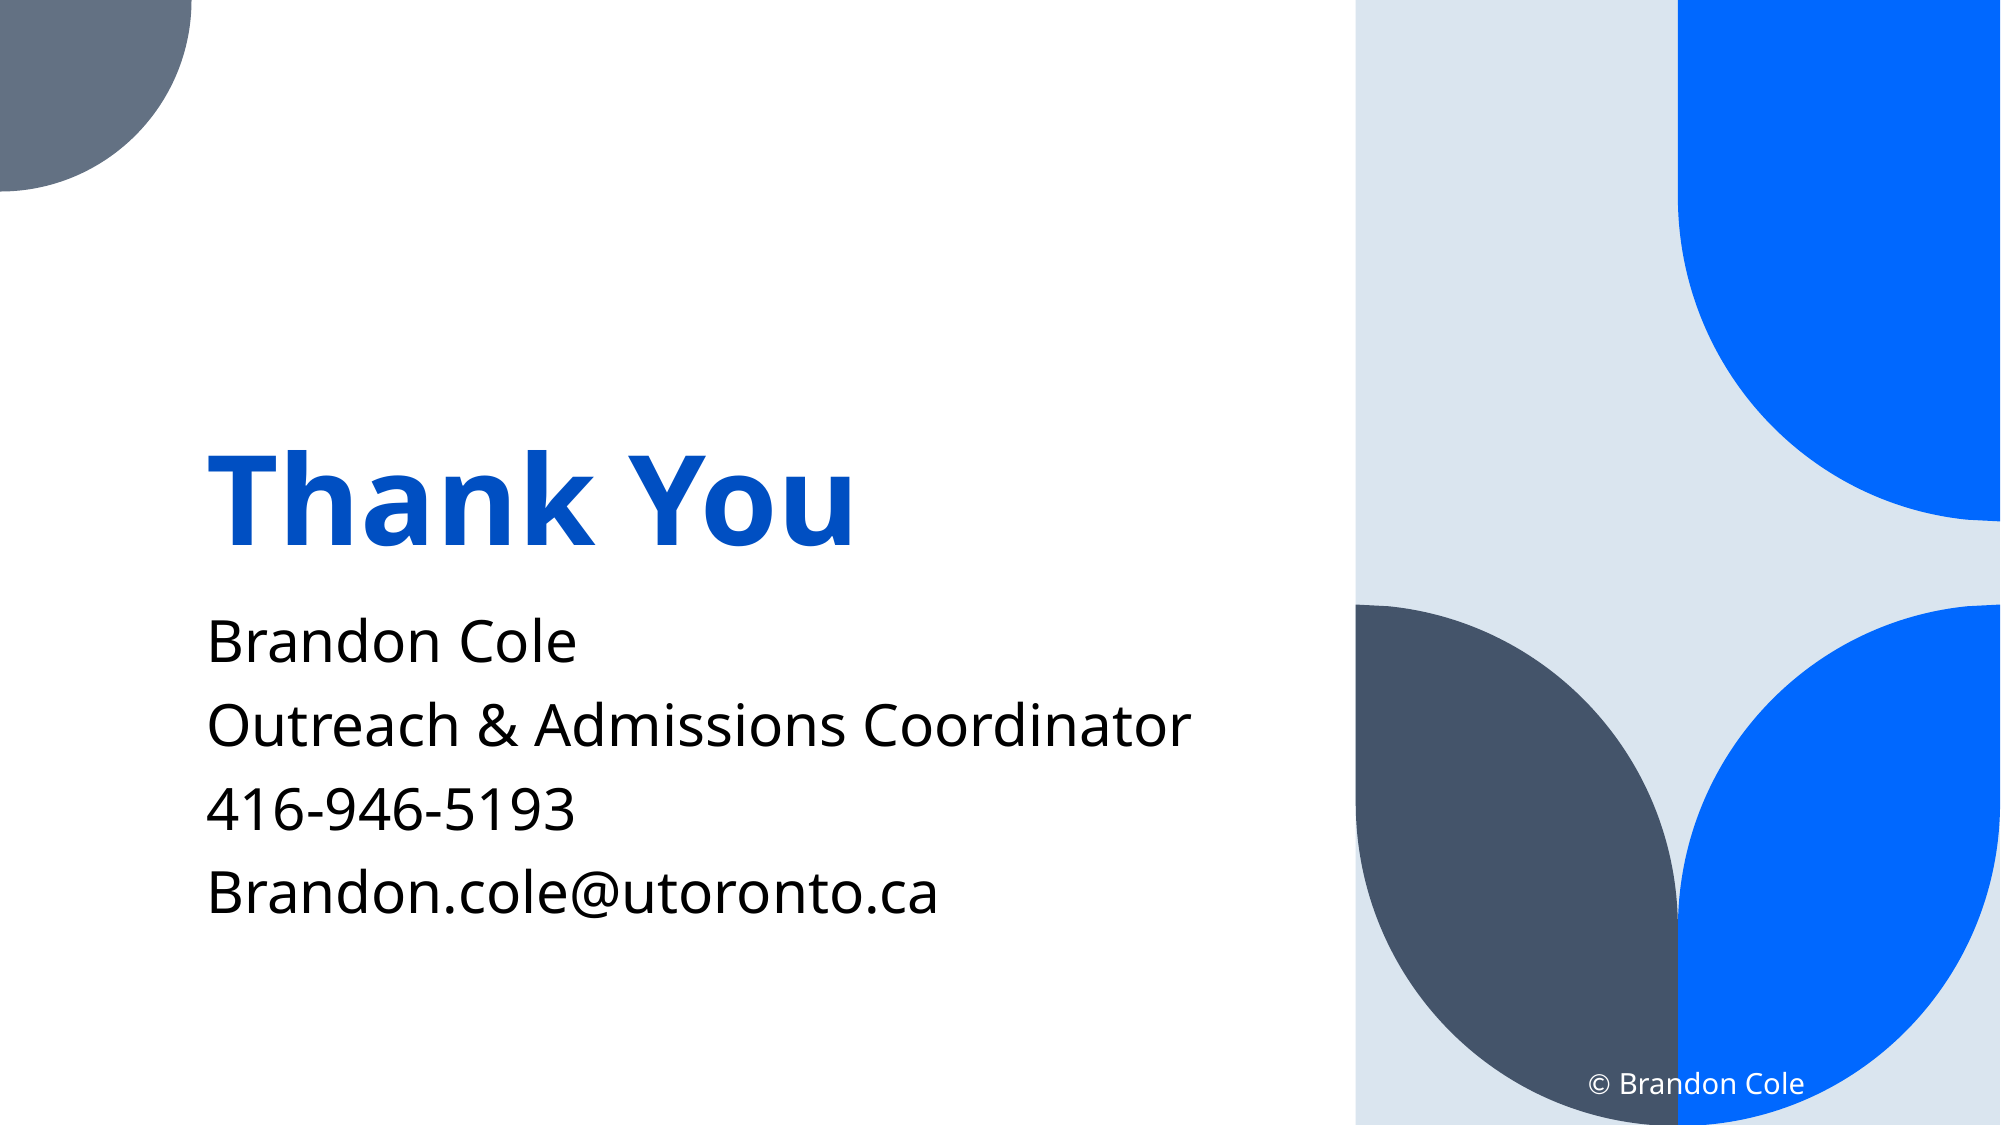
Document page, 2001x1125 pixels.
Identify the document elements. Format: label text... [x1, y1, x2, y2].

text_box © Brandon Cole [1571, 1057, 1905, 1108]
title Thank You [191, 41, 1212, 577]
subtitle Brandon Cole Outreach & Admissions Coordinator 416-946-5193 Brandon.cole@utoronto.ca [191, 604, 1212, 1084]
